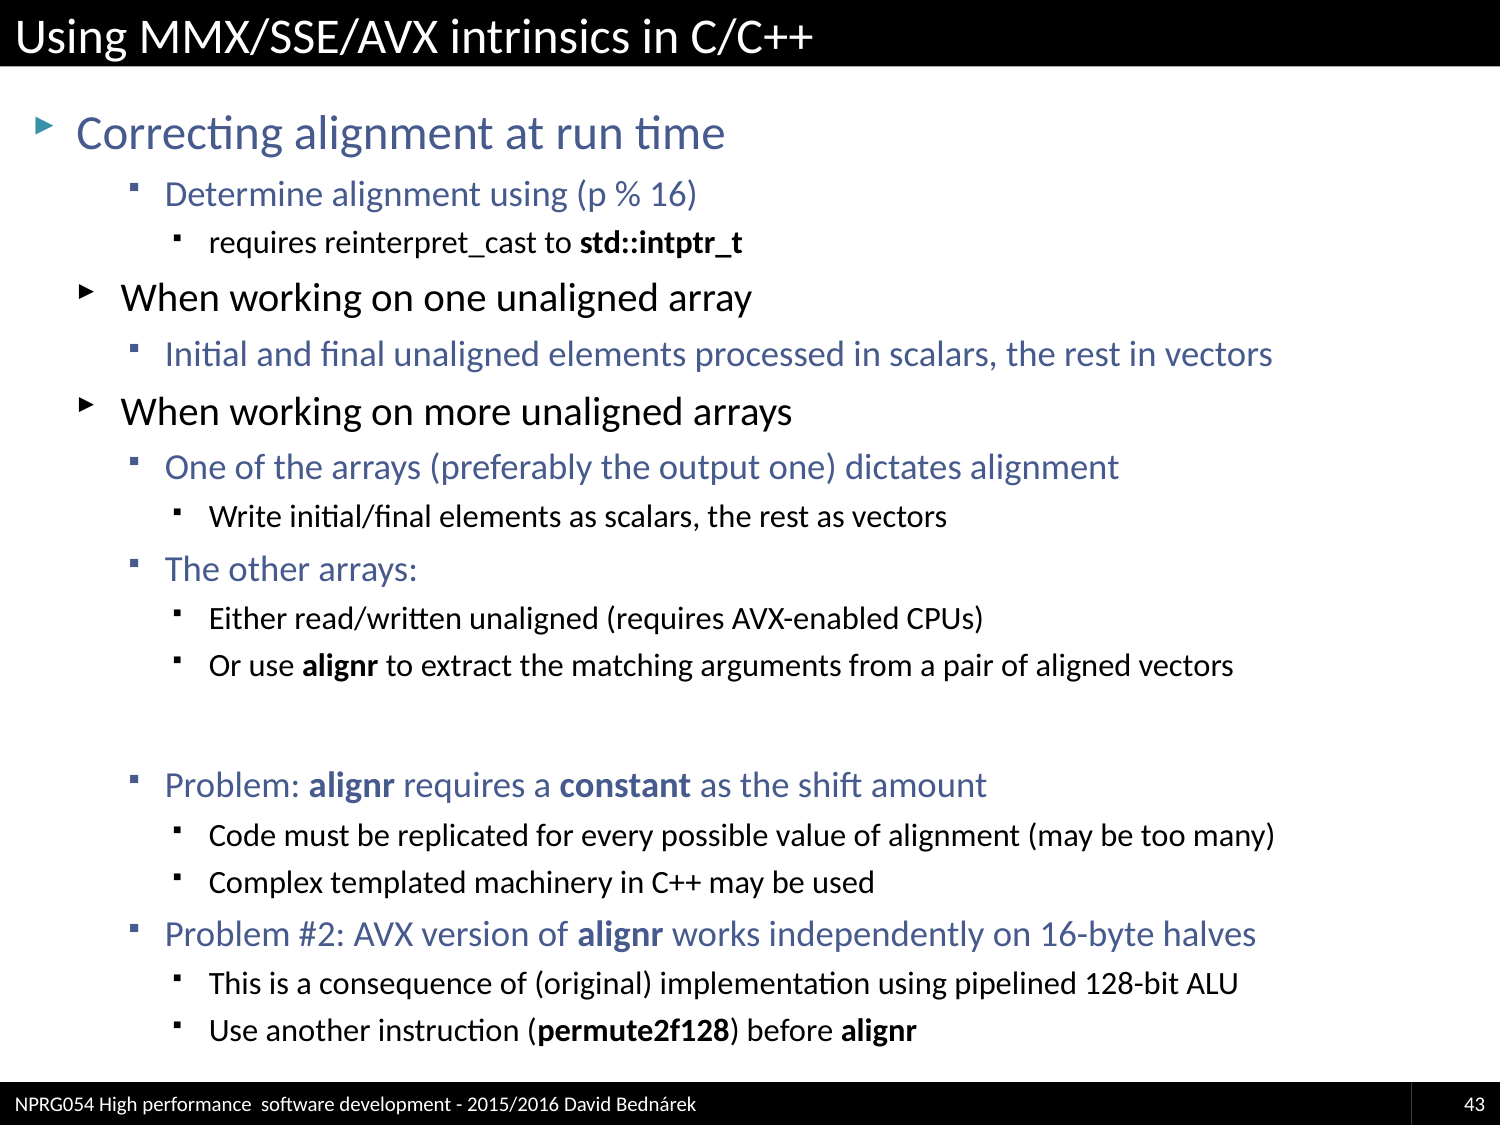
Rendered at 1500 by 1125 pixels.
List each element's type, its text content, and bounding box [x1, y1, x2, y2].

list Correcting alignment at run time Determine alignment using (p % 16) requires reinterpret_cast to std::intptr_t When working on one unaligned array Initial and final unaligned elements processed in scalars, the rest in vectors When working on more unaligned arrays One of the arrays (preferably the output one) dictates alignment Write initial/final elements as scalars, the rest as vectors The other arrays: Either read/written unaligned (requires AVX-enabled CPUs) Or use alignr to extract the matching arguments from a pair of aligned vectors Problem: alignr requires a constant as the shift amount Code must be replicated for every possible value of alignment (may be too many) Complex templated machinery in C++ may be used Problem #2: AVX version of alignr works independently on 16-byte halves This is a consequence of (original) implementation using pipelined 128-bit ALU Use another instruction (permute2f128) before alignr [17, 90, 1483, 1059]
slide_number 43 [1412, 1082, 1500, 1125]
footer NPRG054 High performance software development - 2015/2016 David Bednárek [0, 1082, 1412, 1125]
title Using MMX/SSE/AVX intrinsics in C/C++ [0, 0, 1500, 67]
